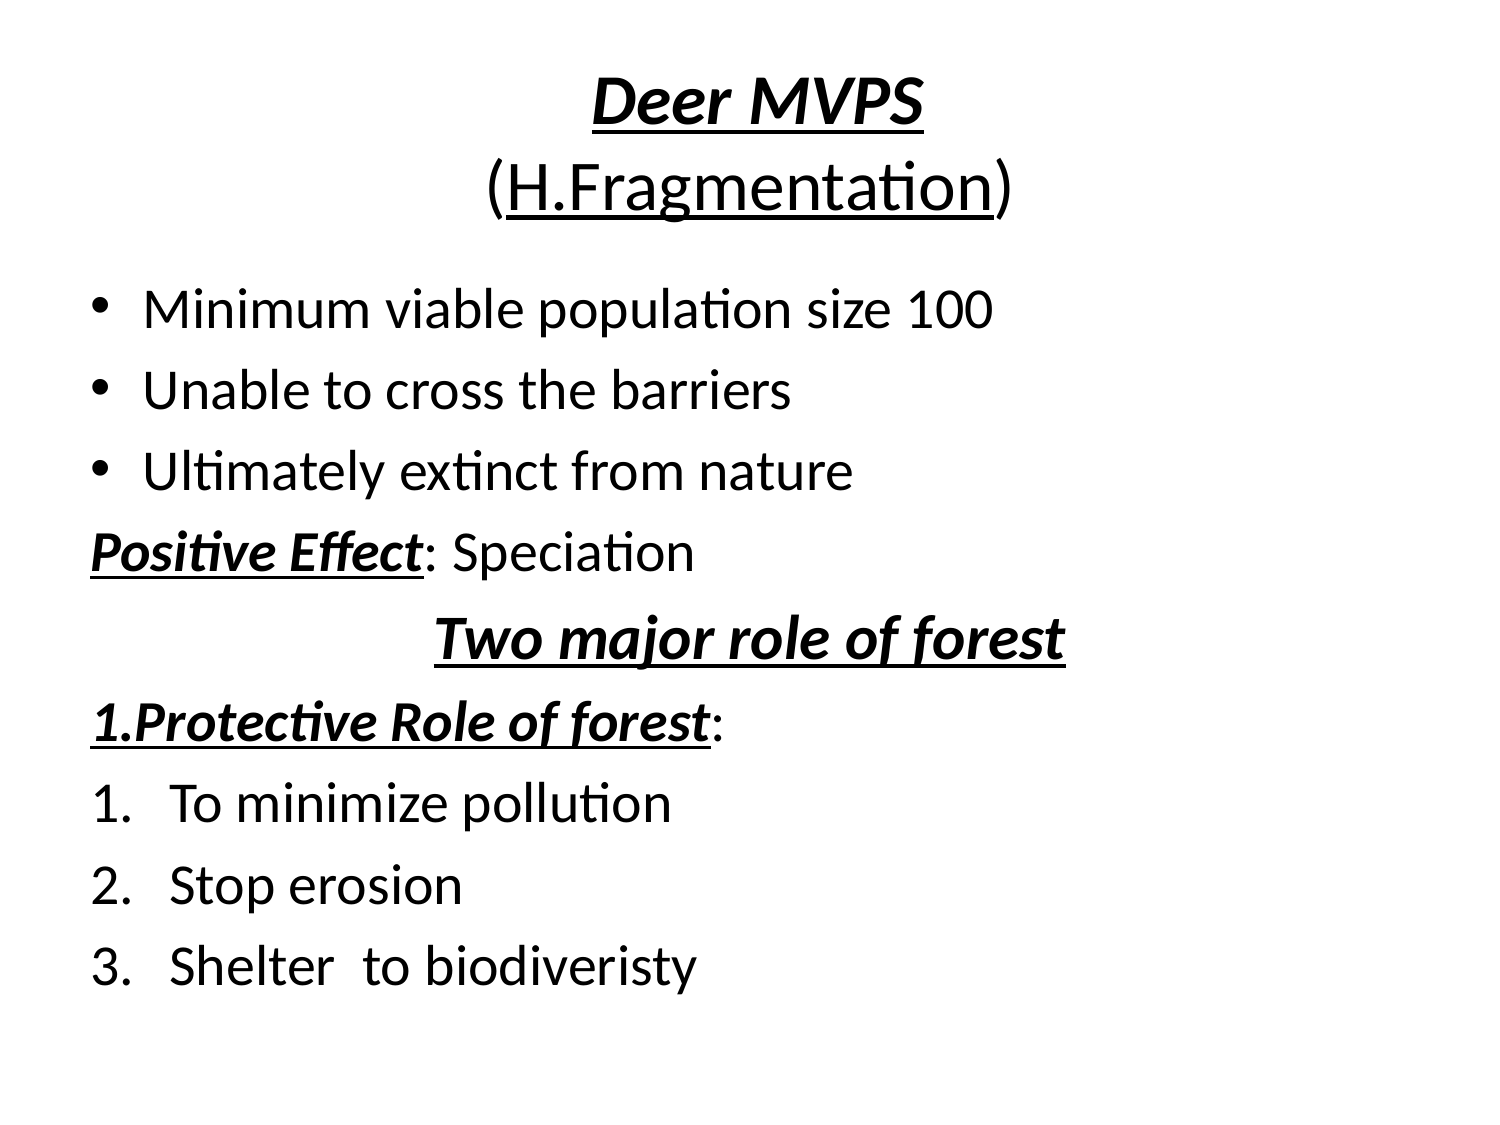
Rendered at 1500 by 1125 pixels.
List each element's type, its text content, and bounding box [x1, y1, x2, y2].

title Deer MVPS (H.Fragmentation) [75, 45, 1425, 233]
list Minimum viable population size 100 Unable to cross the barriers Ultimately extinct from nature Positive Effect: Speciation Two major role of forest 1.Protective Role of forest: To minimize pollution Stop erosion Shelter to biodiveristy [75, 262, 1425, 1005]
